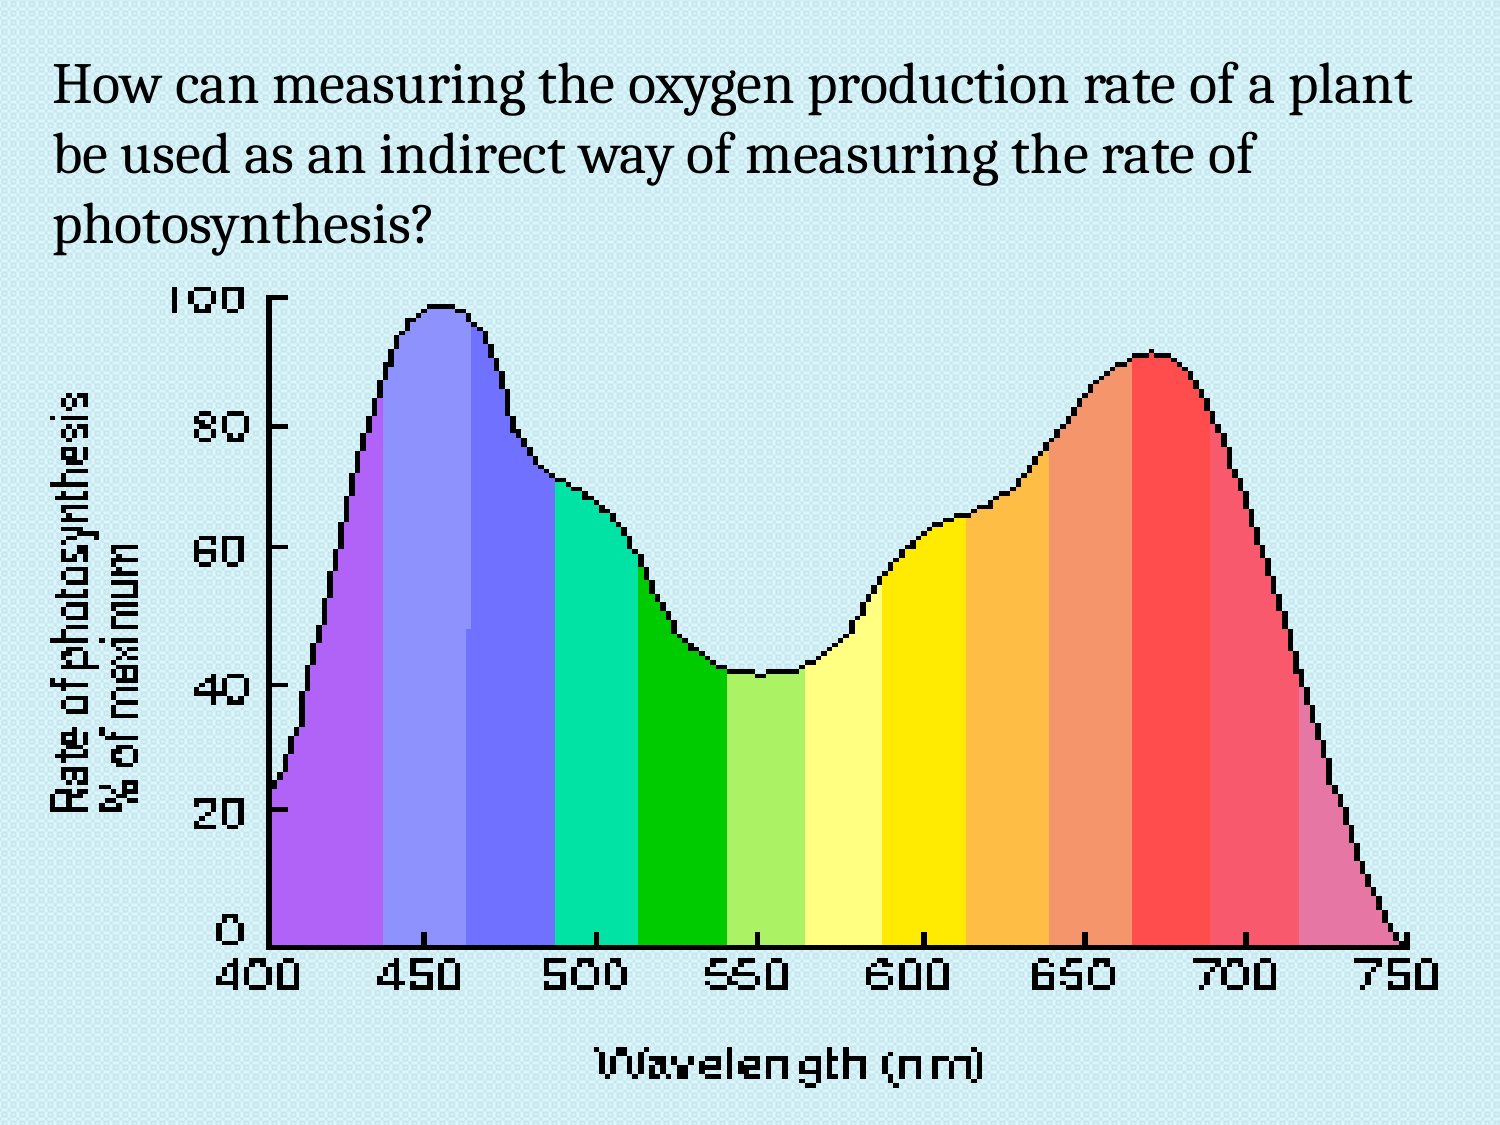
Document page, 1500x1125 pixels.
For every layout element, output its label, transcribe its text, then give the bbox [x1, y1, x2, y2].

picture [49, 287, 1438, 1088]
text_box How can measuring the oxygen production rate of a plant be used as an indirect way of measuring the rate of photosynthesis? [37, 37, 1463, 263]
